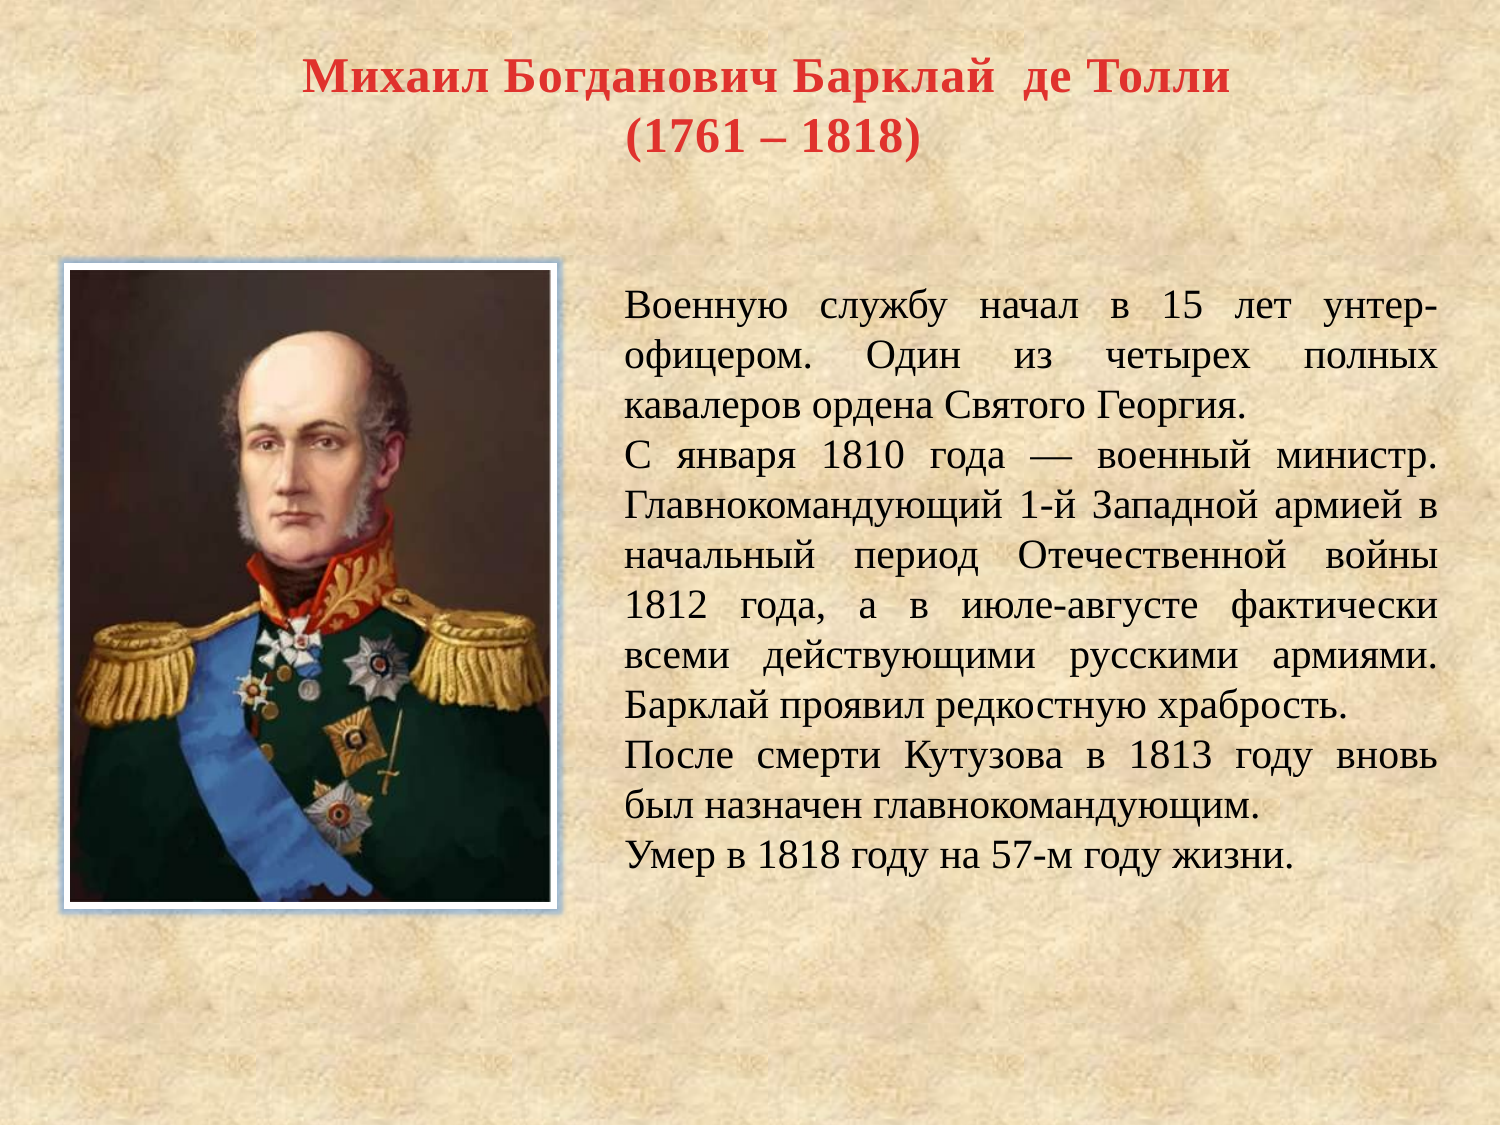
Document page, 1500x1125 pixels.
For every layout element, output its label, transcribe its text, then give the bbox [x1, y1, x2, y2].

picture [0, 0, 1500, 1125]
text_box Военную службу начал в 15 лет унтер-офицером. Один из четырех полных кавалеров ордена Святого Георгия. С января 1810 года — военный министр. Главнокомандующий 1-й Западной армией в начальный период Отечественной войны 1812 года, а в июле-августе фактически всеми действующими русскими армиями. Барклай проявил редкостную храбрость. После смерти Кутузова в 1813 году вновь был назначен главнокомандующим. Умер в 1818 году на 57-м году жизни. [609, 269, 1454, 930]
text_box Михаил Богданович Барклай де Толли (1761 – 1818) [286, 35, 1261, 171]
